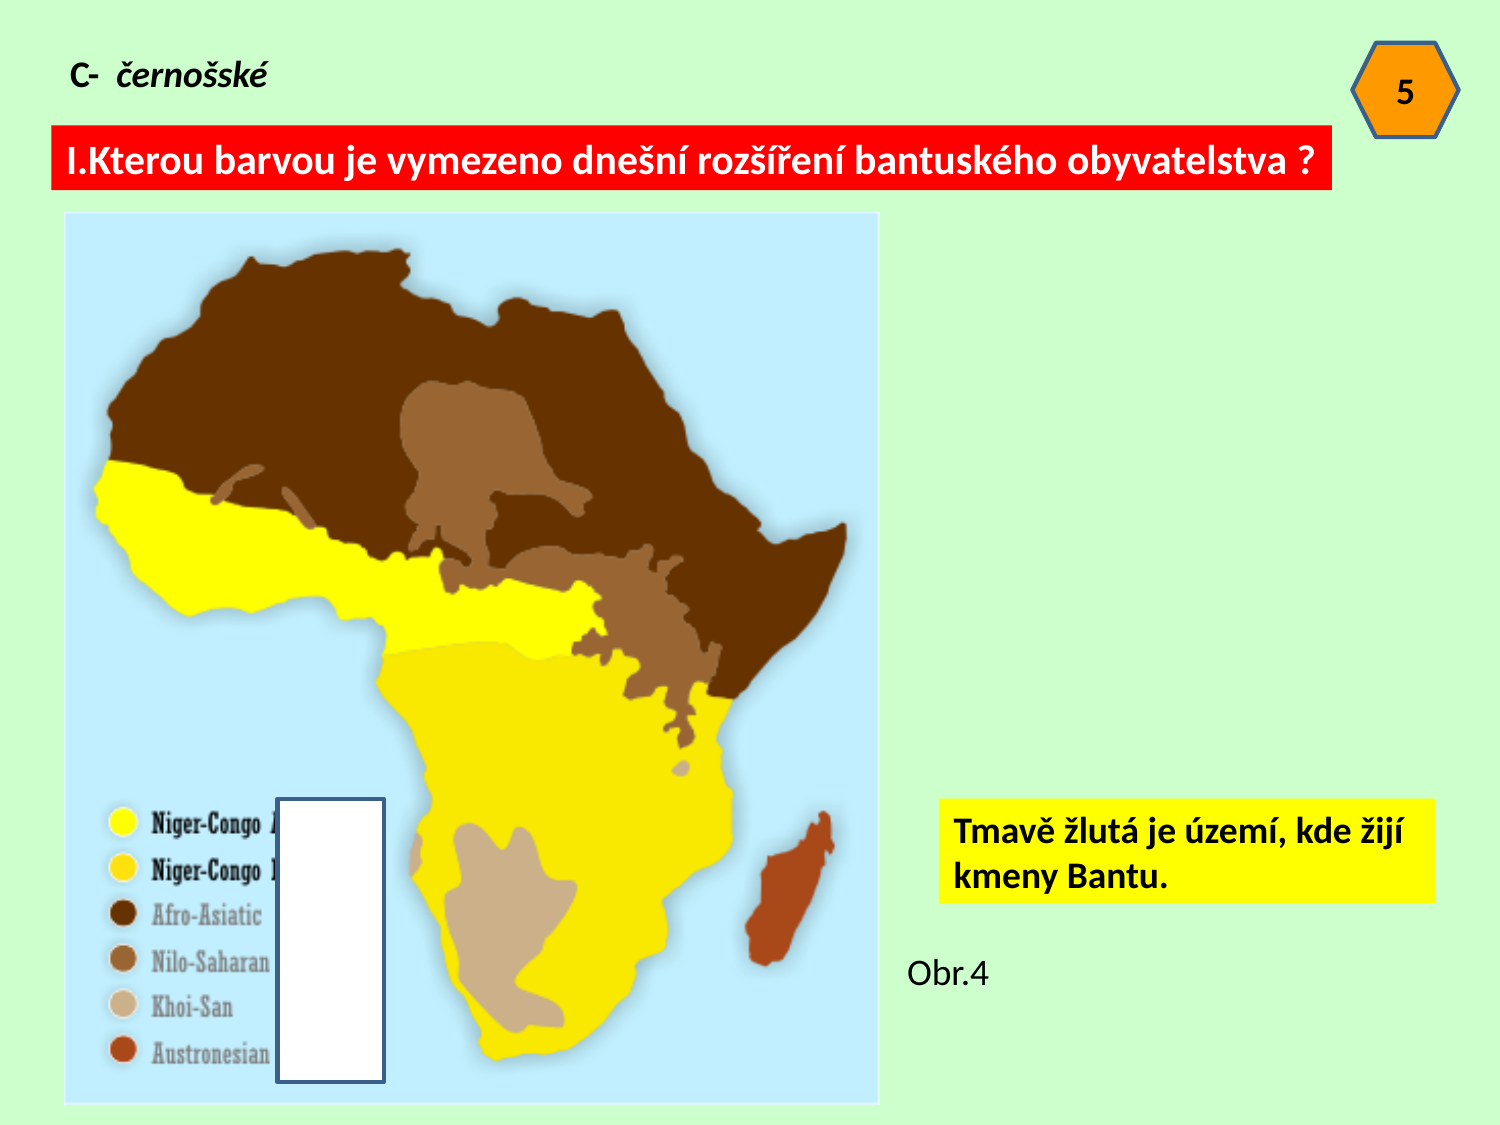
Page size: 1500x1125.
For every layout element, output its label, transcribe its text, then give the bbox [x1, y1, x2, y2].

text_box Obr.4 [892, 940, 1005, 1001]
picture [64, 211, 881, 1105]
text_box I.Kterou barvou je vymezeno dnešní rozšíření bantuského obyvatelstva ? [51, 125, 1332, 191]
text_box 5 [1350, 40, 1461, 140]
text_box Tmavě žlutá je území, kde žijí kmeny Bantu. [938, 798, 1436, 904]
text_box C- černošské [55, 42, 283, 103]
